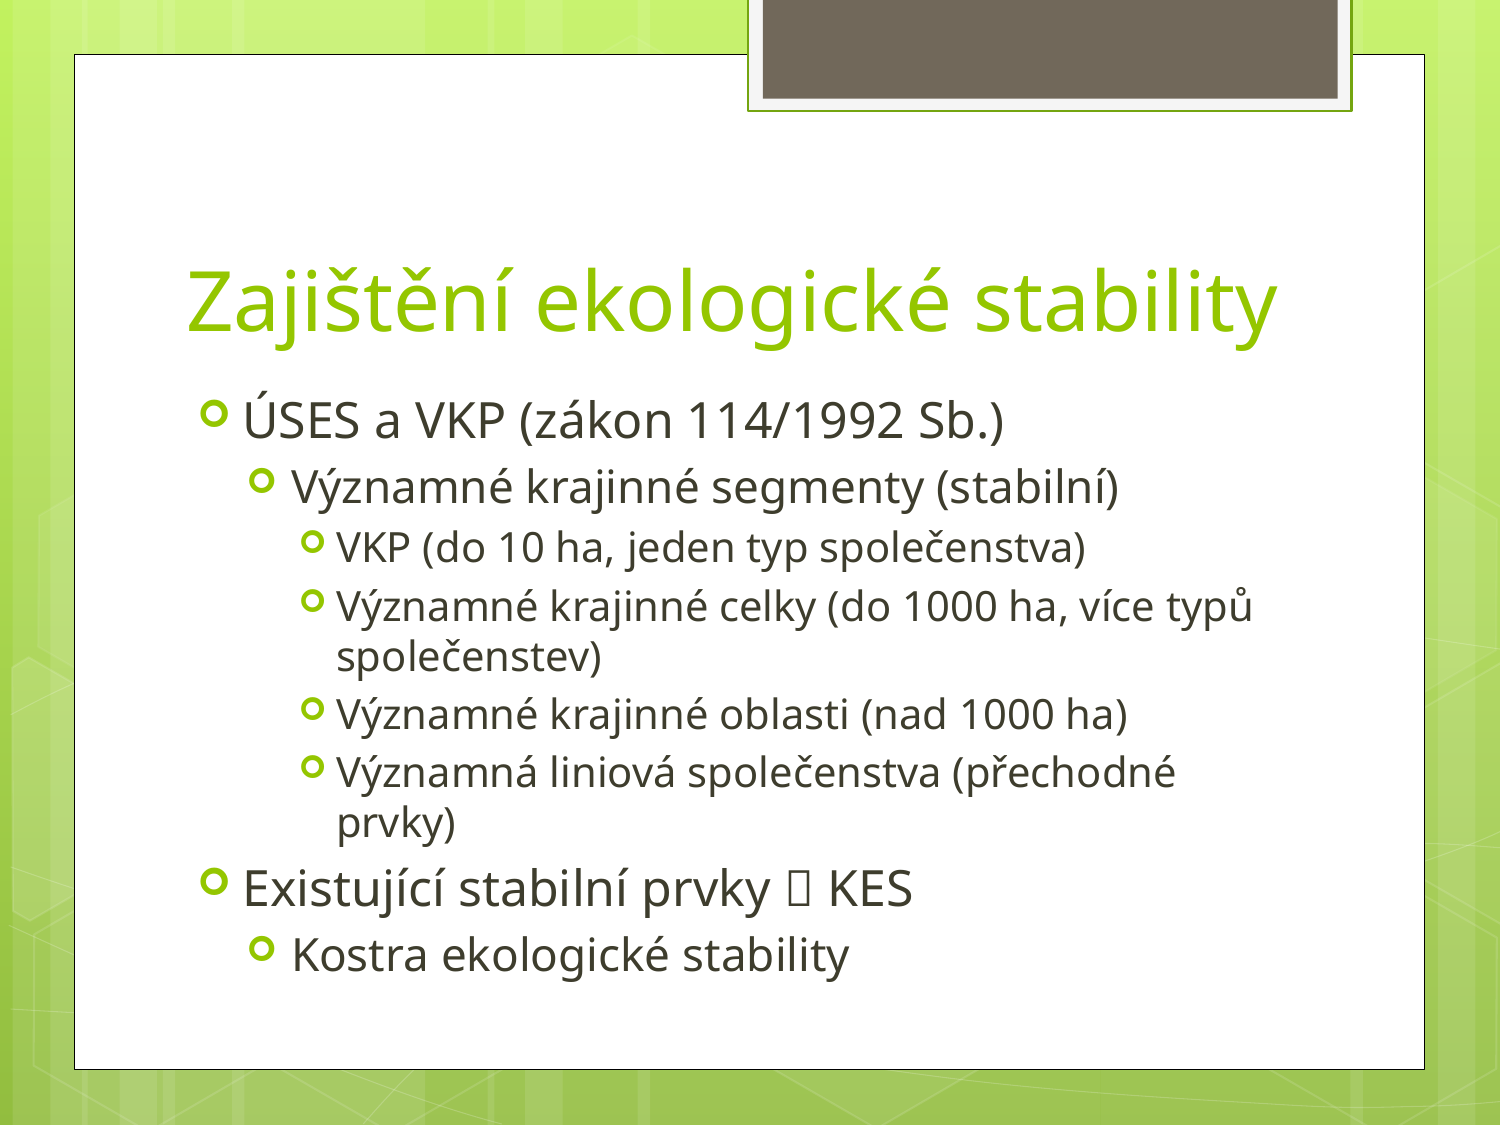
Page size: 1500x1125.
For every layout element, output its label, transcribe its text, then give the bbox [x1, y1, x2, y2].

list ÚSES a VKP (zákon 114/1992 Sb.) Významné krajinné segmenty (stabilní) VKP (do 10 ha, jeden typ společenstva) Významné krajinné celky (do 1000 ha, více typů společenstev) Významné krajinné oblasti (nad 1000 ha) Významná liniová společenstva (přechodné prvky) Existující stabilní prvky  KES Kostra ekologické stability [171, 381, 1283, 957]
title Zajištění ekologické stability [171, 168, 1324, 356]
